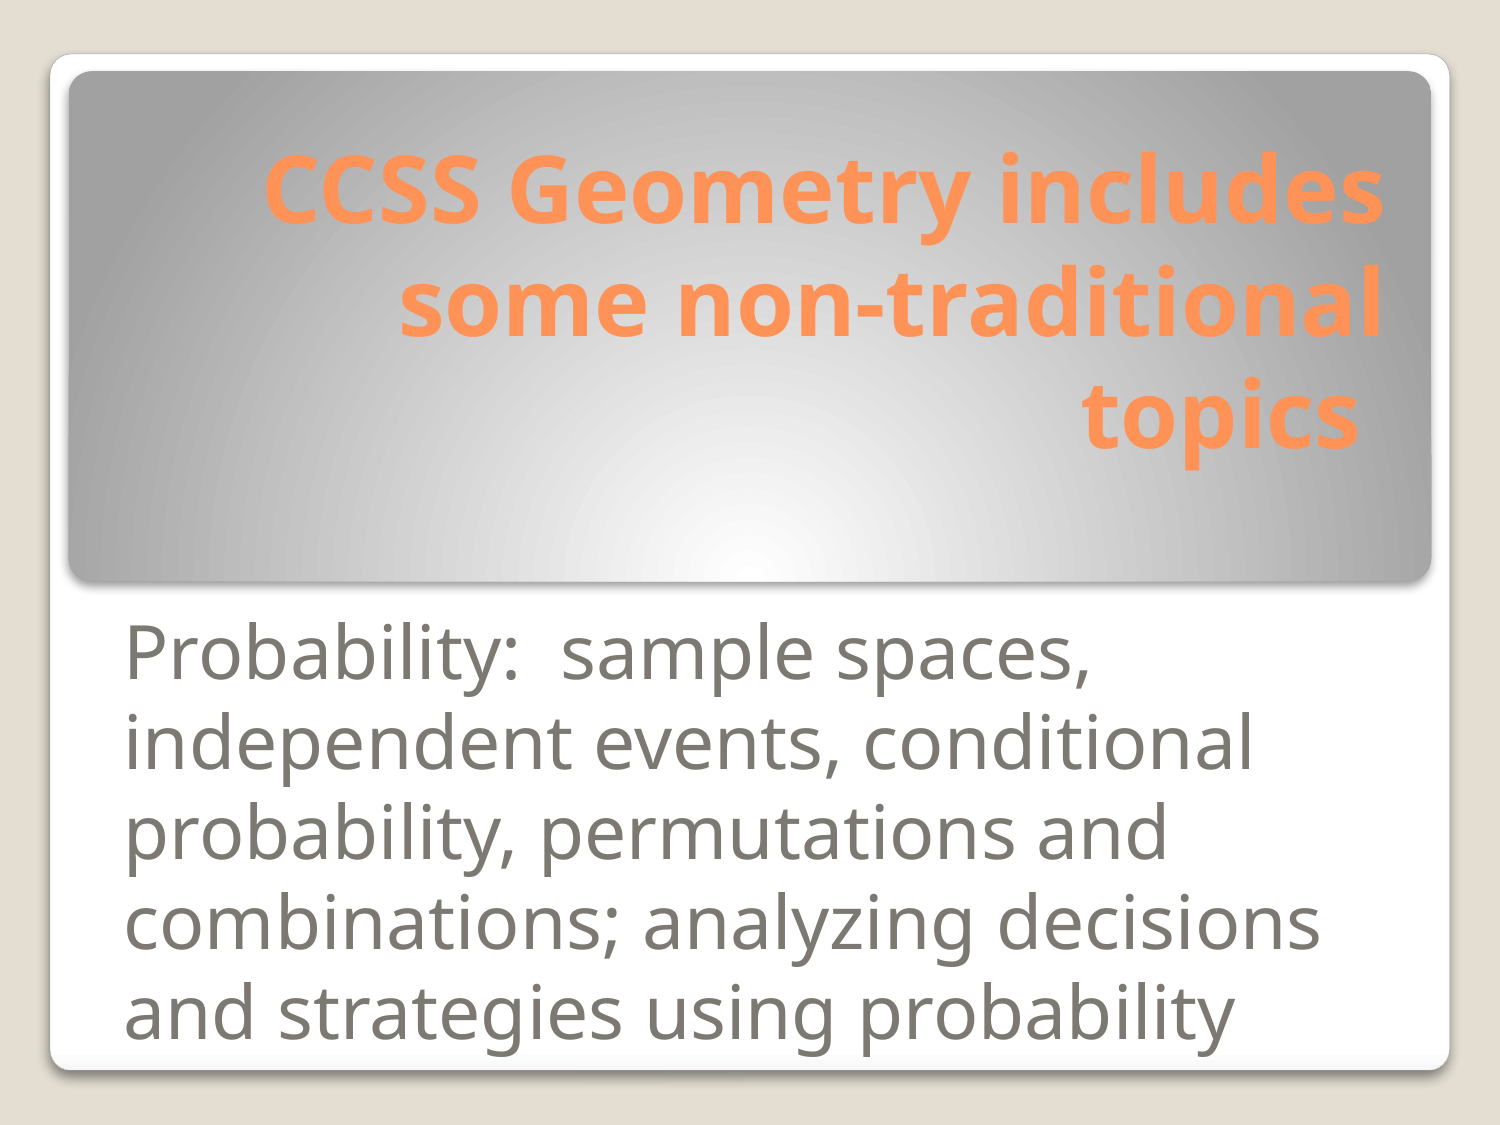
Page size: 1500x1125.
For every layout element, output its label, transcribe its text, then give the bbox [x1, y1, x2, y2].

subtitle Probability: sample spaces, independent events, conditional probability, permutations and combinations; analyzing decisions and strategies using probability [87, 604, 1438, 1038]
title CCSS Geometry includes some non-traditional topics [118, 87, 1394, 475]
